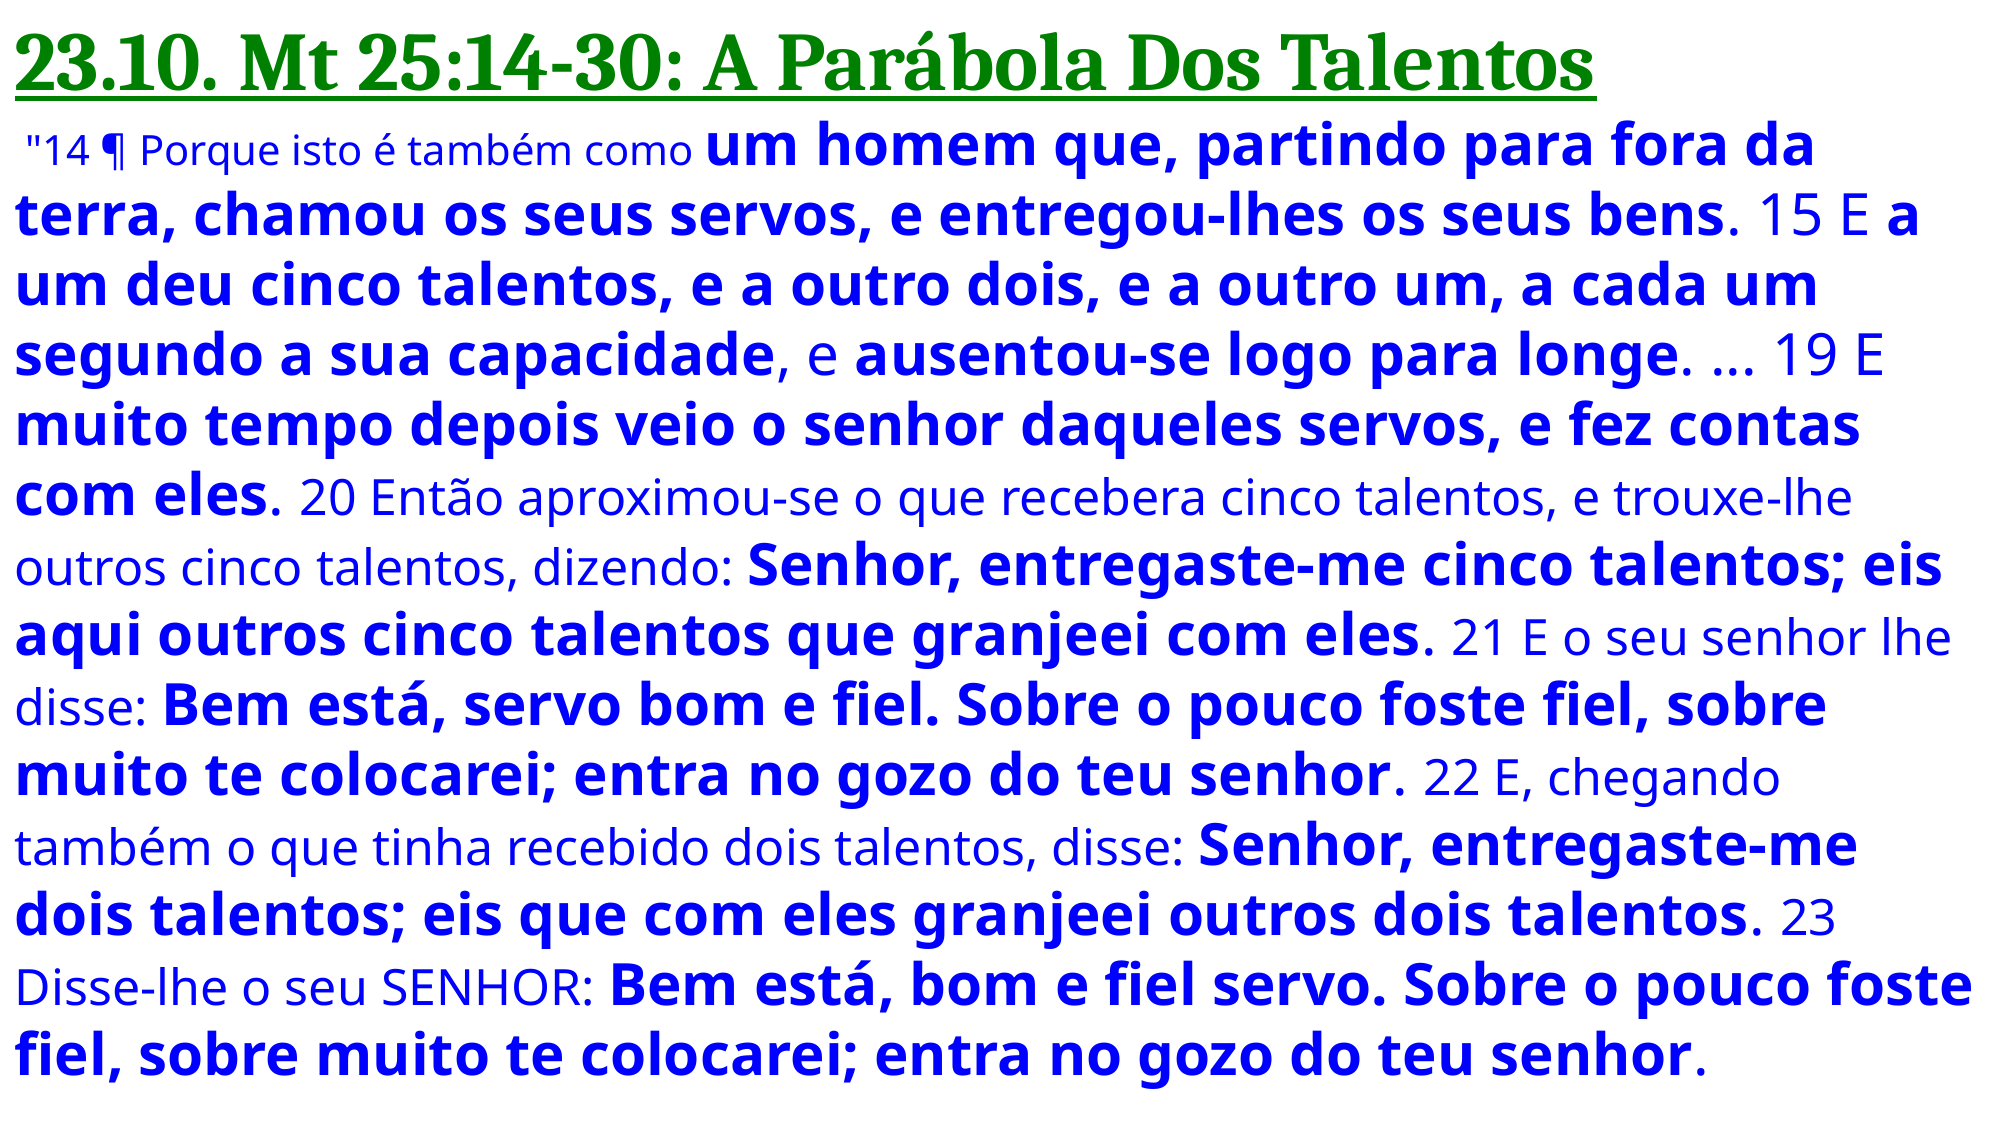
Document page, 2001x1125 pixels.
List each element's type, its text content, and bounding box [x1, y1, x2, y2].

text_box 23.10. Mt 25:14-30: A Parábola Dos Talentos "14 ¶ Porque isto é também como um homem que, partindo para fora da terra, chamou os seus servos, e entregou-lhes os seus bens. 15 E a um deu cinco talentos, e a outro dois, e a outro um, a cada um segundo a sua capacidade, e ausentou-se logo para longe. ... 19 E muito tempo depois veio o senhor daqueles servos, e fez contas com eles. 20 Então aproximou-se o que recebera cinco talentos, e trouxe-lhe outros cinco talentos, dizendo: Senhor, entregaste-me cinco talentos; eis aqui outros cinco talentos que granjeei com eles. 21 E o seu senhor lhe disse: Bem está, servo bom e fiel. Sobre o pouco foste fiel, sobre muito te colocarei; entra no gozo do teu senhor. 22 E, chegando também o que tinha recebido dois talentos, disse: Senhor, entregaste-me dois talentos; eis que com eles granjeei outros dois talentos. 23 Disse-lhe o seu SENHOR: Bem está, bom e fiel servo. Sobre o pouco foste fiel, sobre muito te colocarei; entra no gozo do teu senhor. [0, 0, 2000, 1125]
